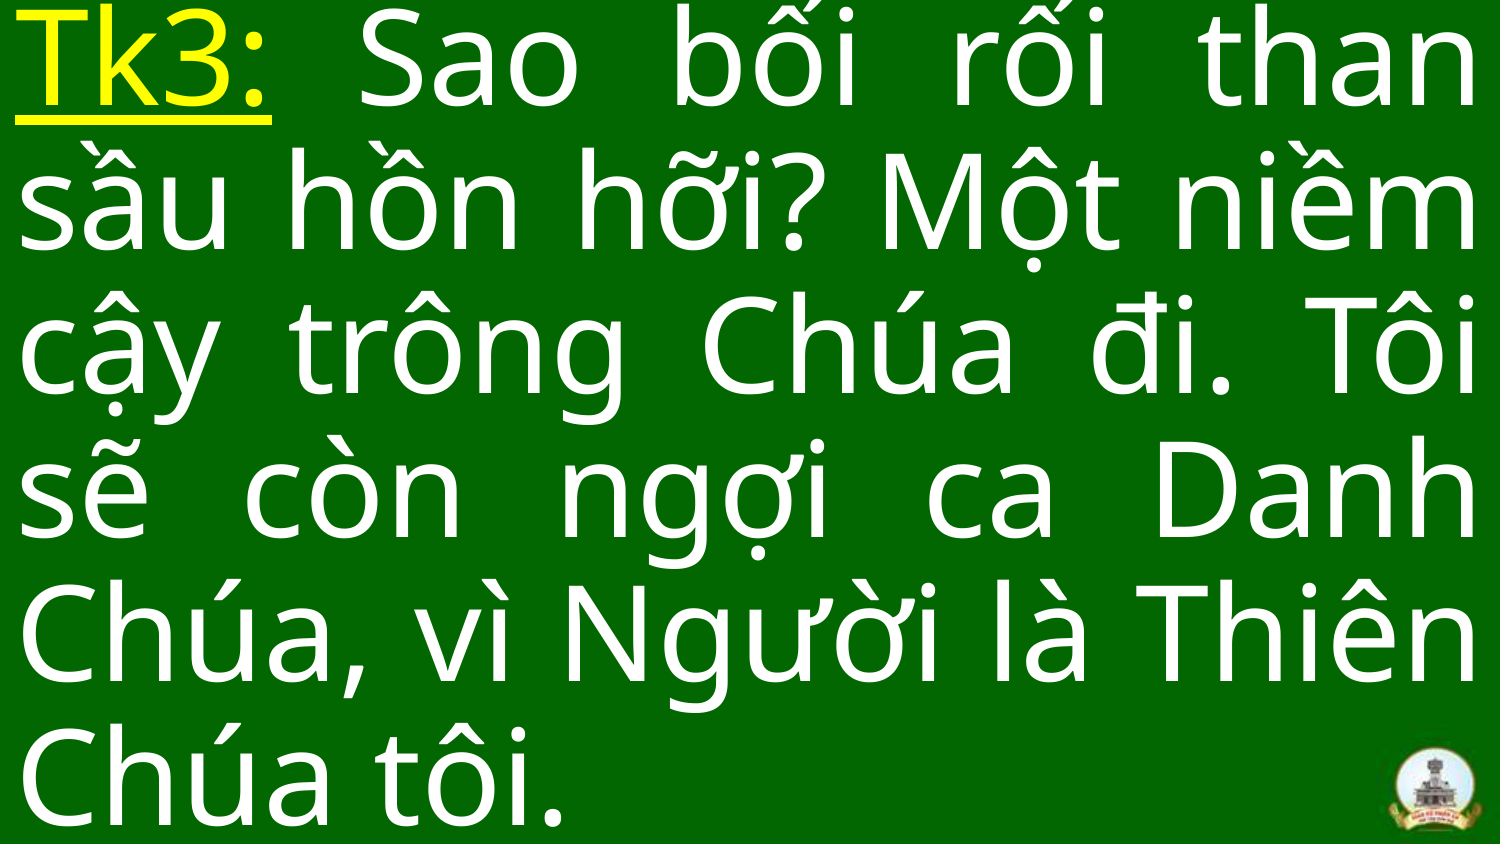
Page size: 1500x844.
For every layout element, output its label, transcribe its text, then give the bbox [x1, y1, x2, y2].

subtitle Tk3: Sao bối rối than sầu hồn hỡi? Một niềm cậy trông Chúa đi. Tôi sẽ còn ngợi ca Danh Chúa, vì Người là Thiên Chúa tôi. [0, 0, 1500, 844]
